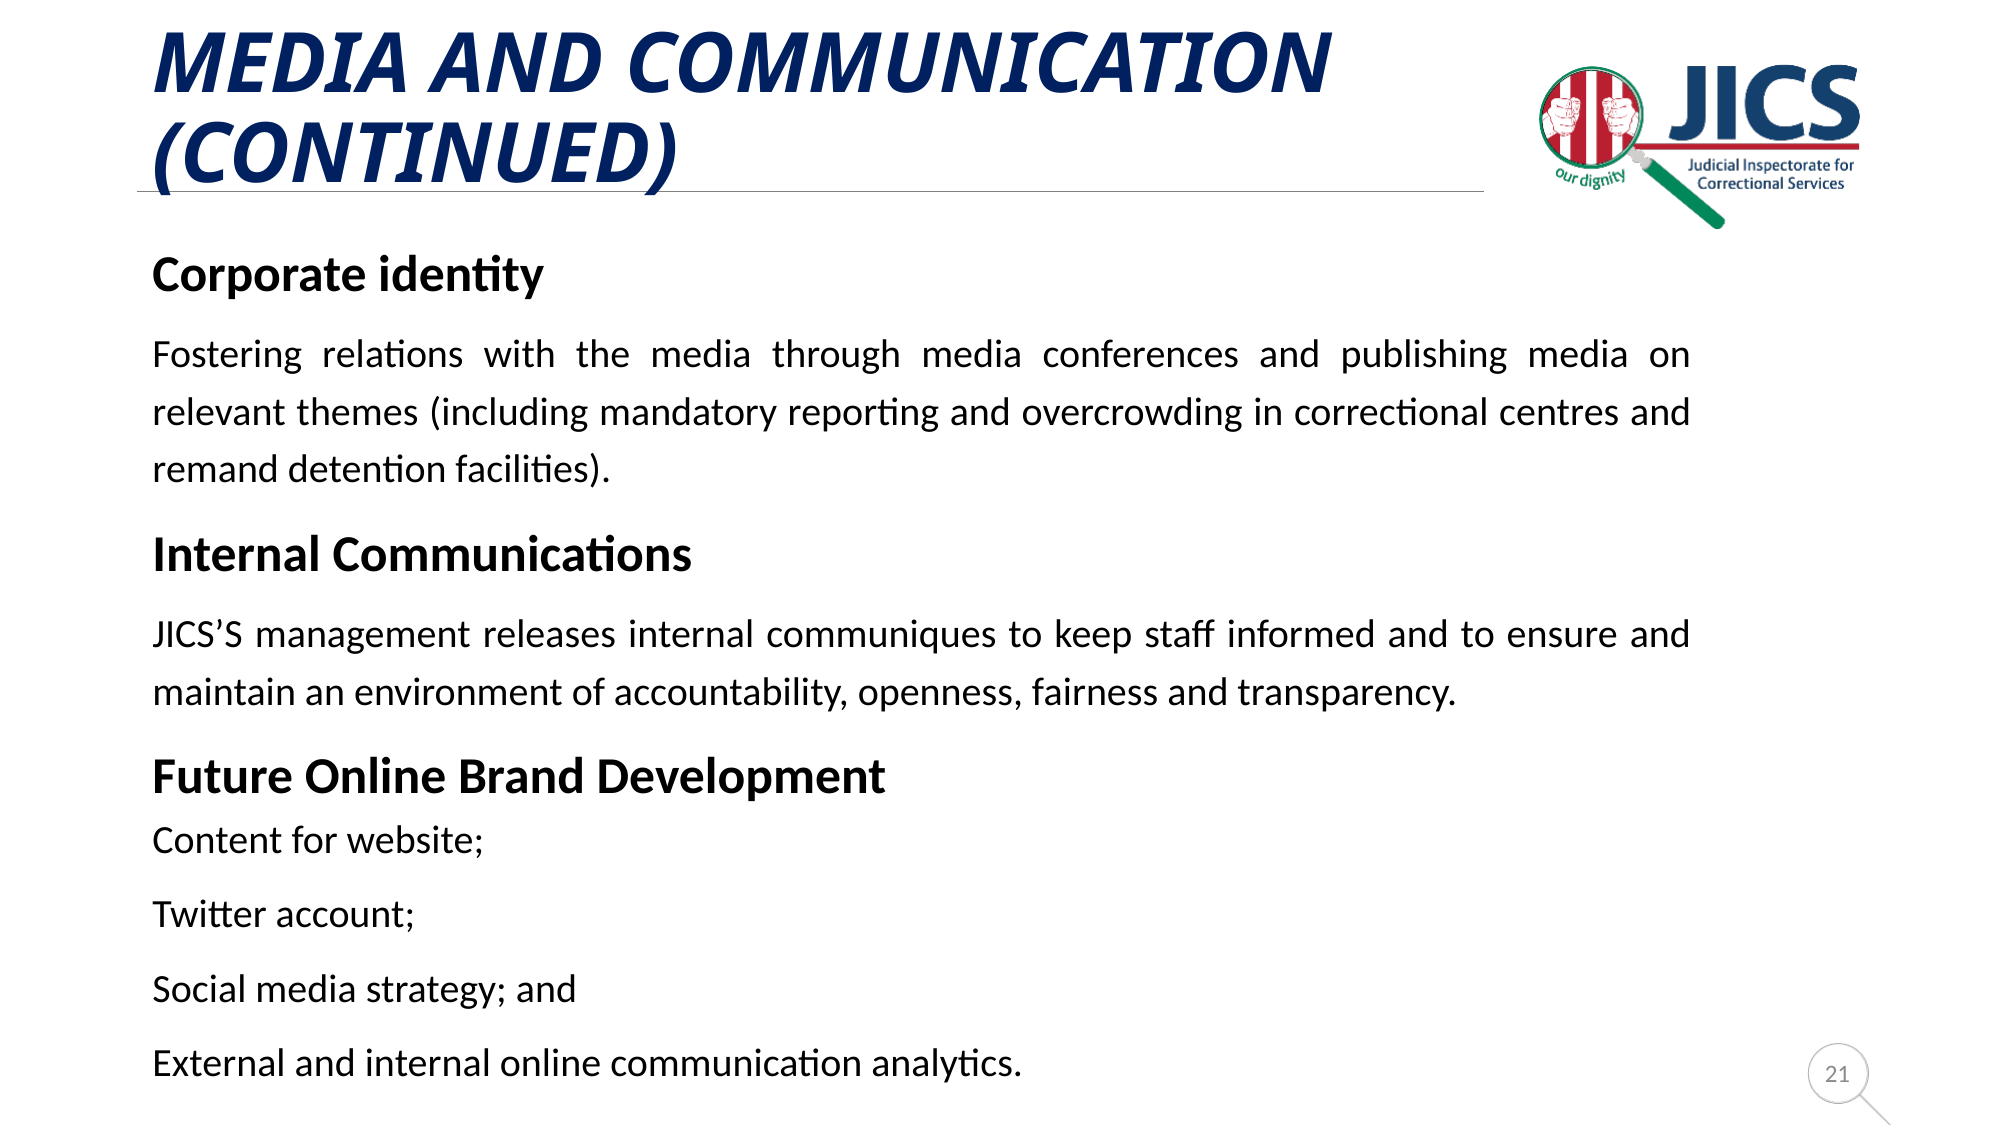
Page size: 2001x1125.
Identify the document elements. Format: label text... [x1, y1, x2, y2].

list Corporate identity Fostering relations with the media through media conferences and publishing media on relevant themes (including mandatory reporting and overcrowding in correctional centres and remand detention facilities). Internal Communications JICS’S management releases internal communiques to keep staff informed and to ensure and maintain an environment of accountability, openness, fairness and transparency. Future Online Brand Development Content for website; Twitter account; Social media strategy; and External and internal online communication analytics. [137, 219, 1709, 1095]
title Media and Communication (continued) [137, 29, 1484, 209]
slide_number 21 [1415, 1042, 1866, 1103]
picture [1533, 57, 1863, 233]
picture [1807, 1042, 1902, 1125]
